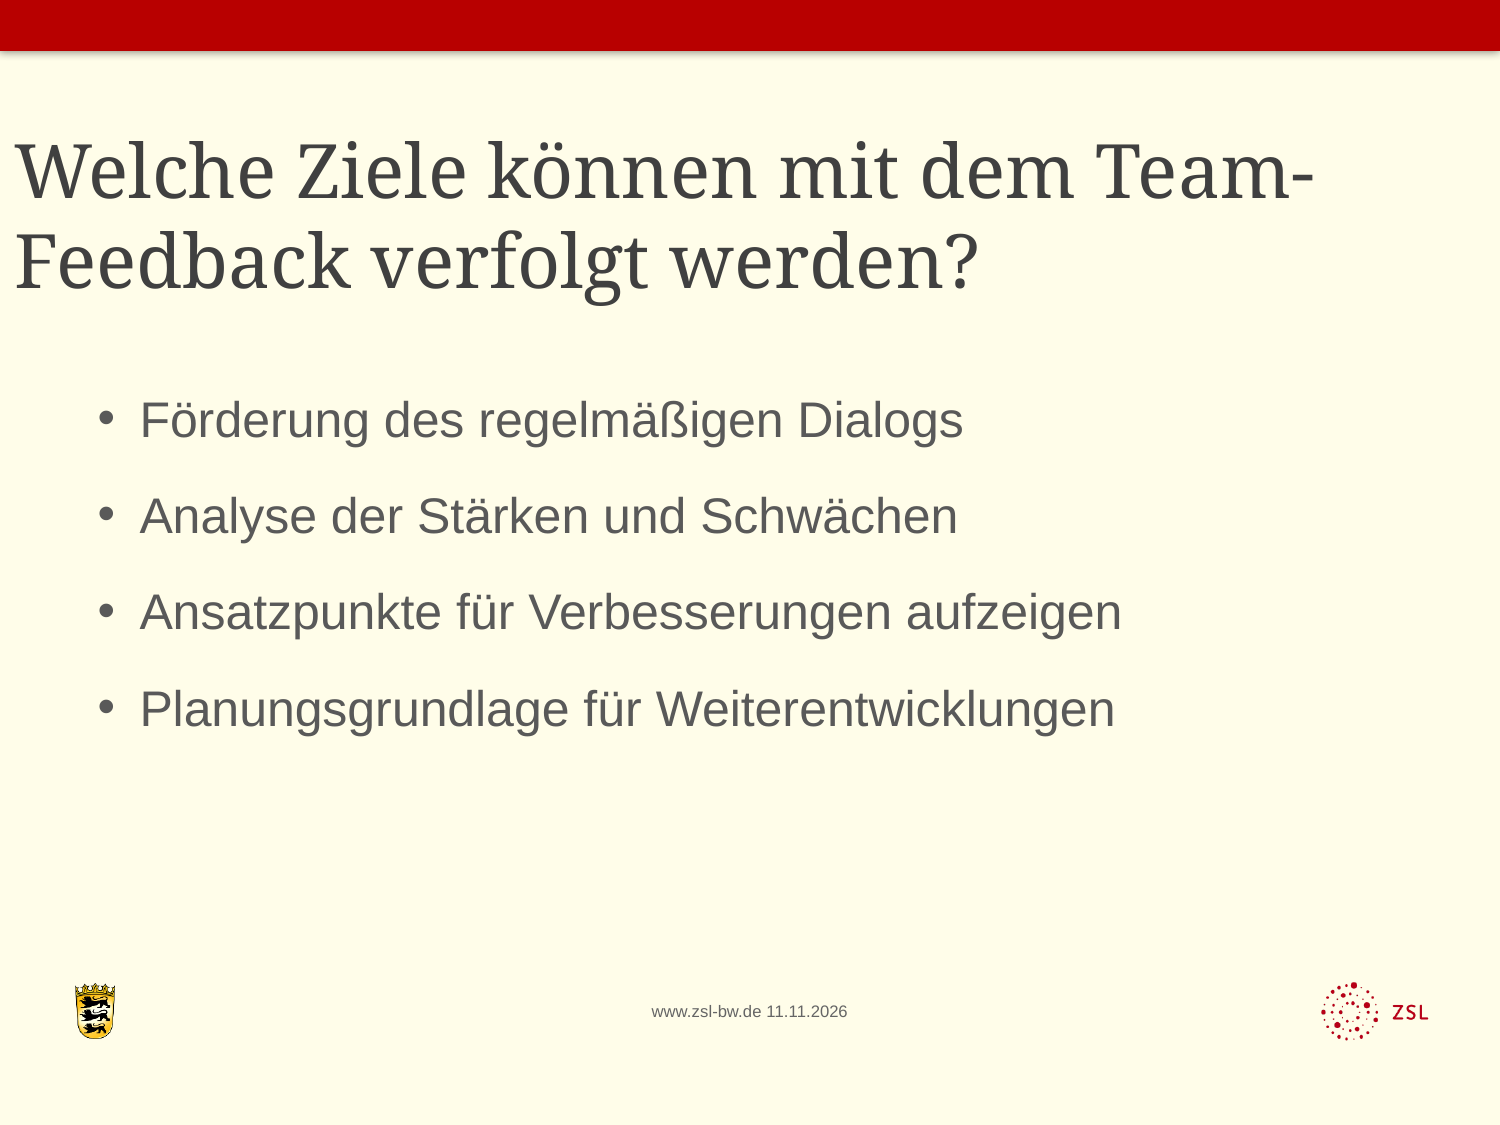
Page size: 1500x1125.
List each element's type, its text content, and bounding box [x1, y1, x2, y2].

list Förderung des regelmäßigen Dialogs Analyse der Stärken und Schwächen Ansatzpunkte für Verbesserungen aufzeigen Planungsgrundlage für Weiterentwicklungen [64, 349, 1436, 894]
picture [1320, 981, 1429, 1041]
title Welche Ziele können mit dem Team-Feedback verfolgt werden? [0, 147, 1500, 279]
picture [73, 981, 117, 1041]
